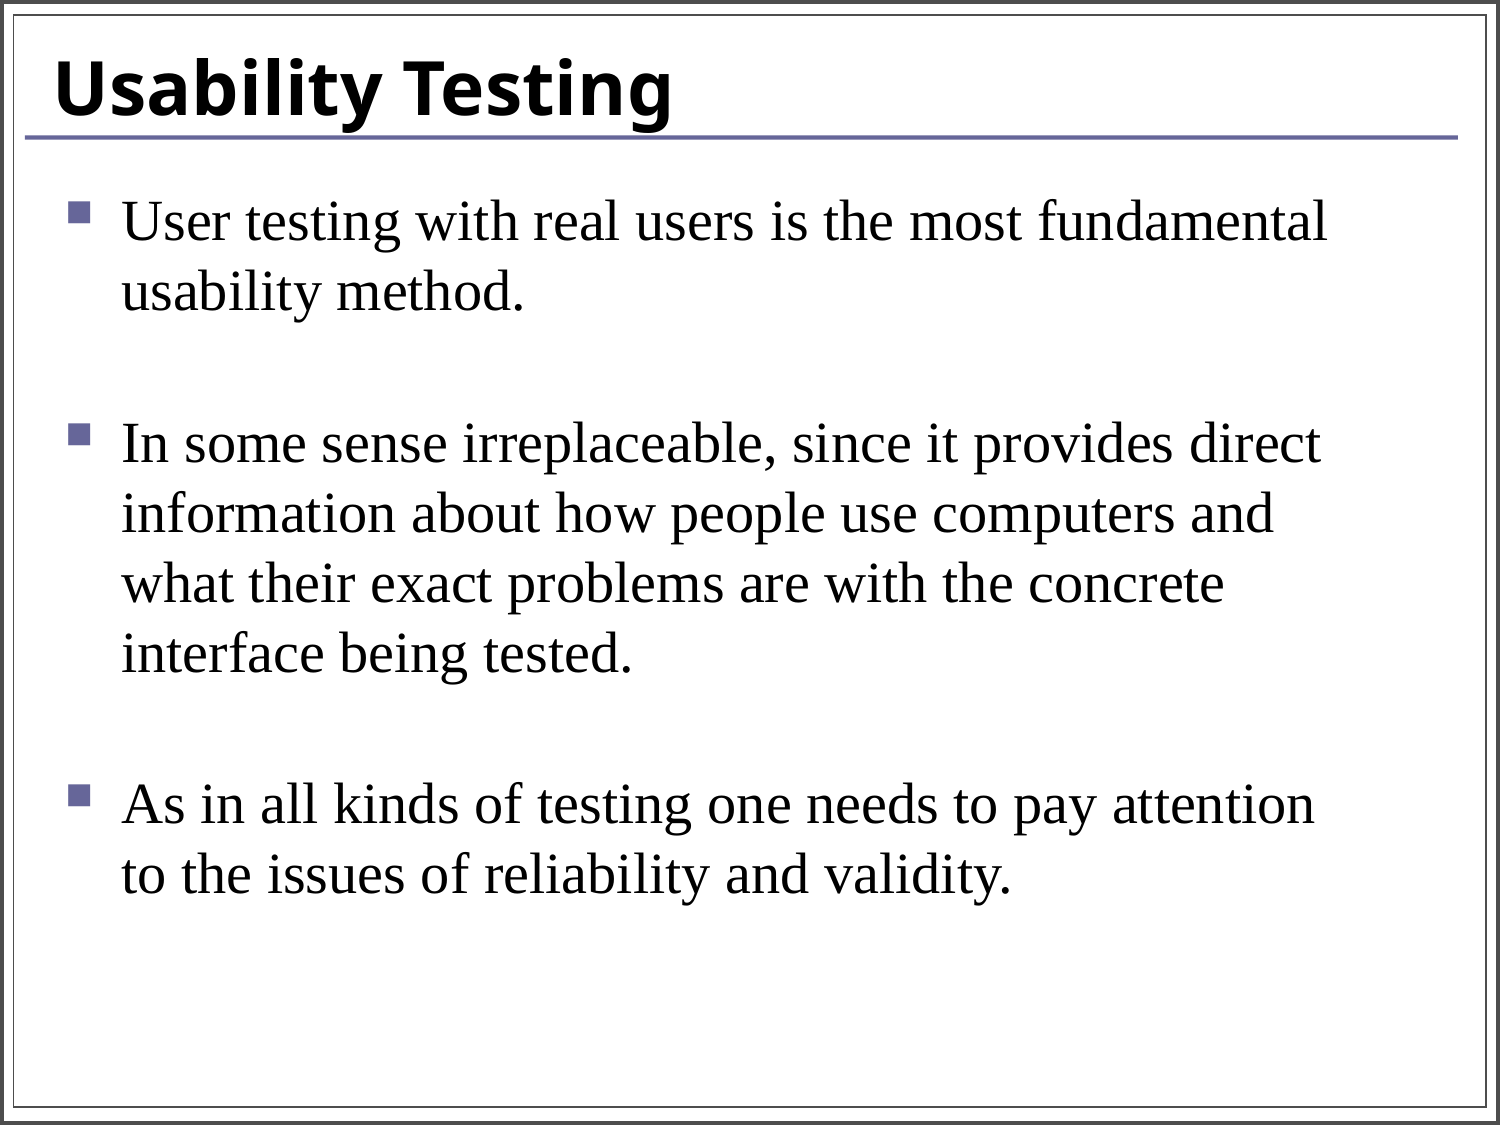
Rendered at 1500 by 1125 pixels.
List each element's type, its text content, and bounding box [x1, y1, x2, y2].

title Usability Testing [37, 37, 1326, 138]
list User testing with real users is the most fundamental usability method. In some sense irreplaceable, since it provides direct information about how people use computers and what their exact problems are with the concrete interface being tested. As in all kinds of testing one needs to pay attention to the issues of reliability and validity. [49, 174, 1376, 1063]
